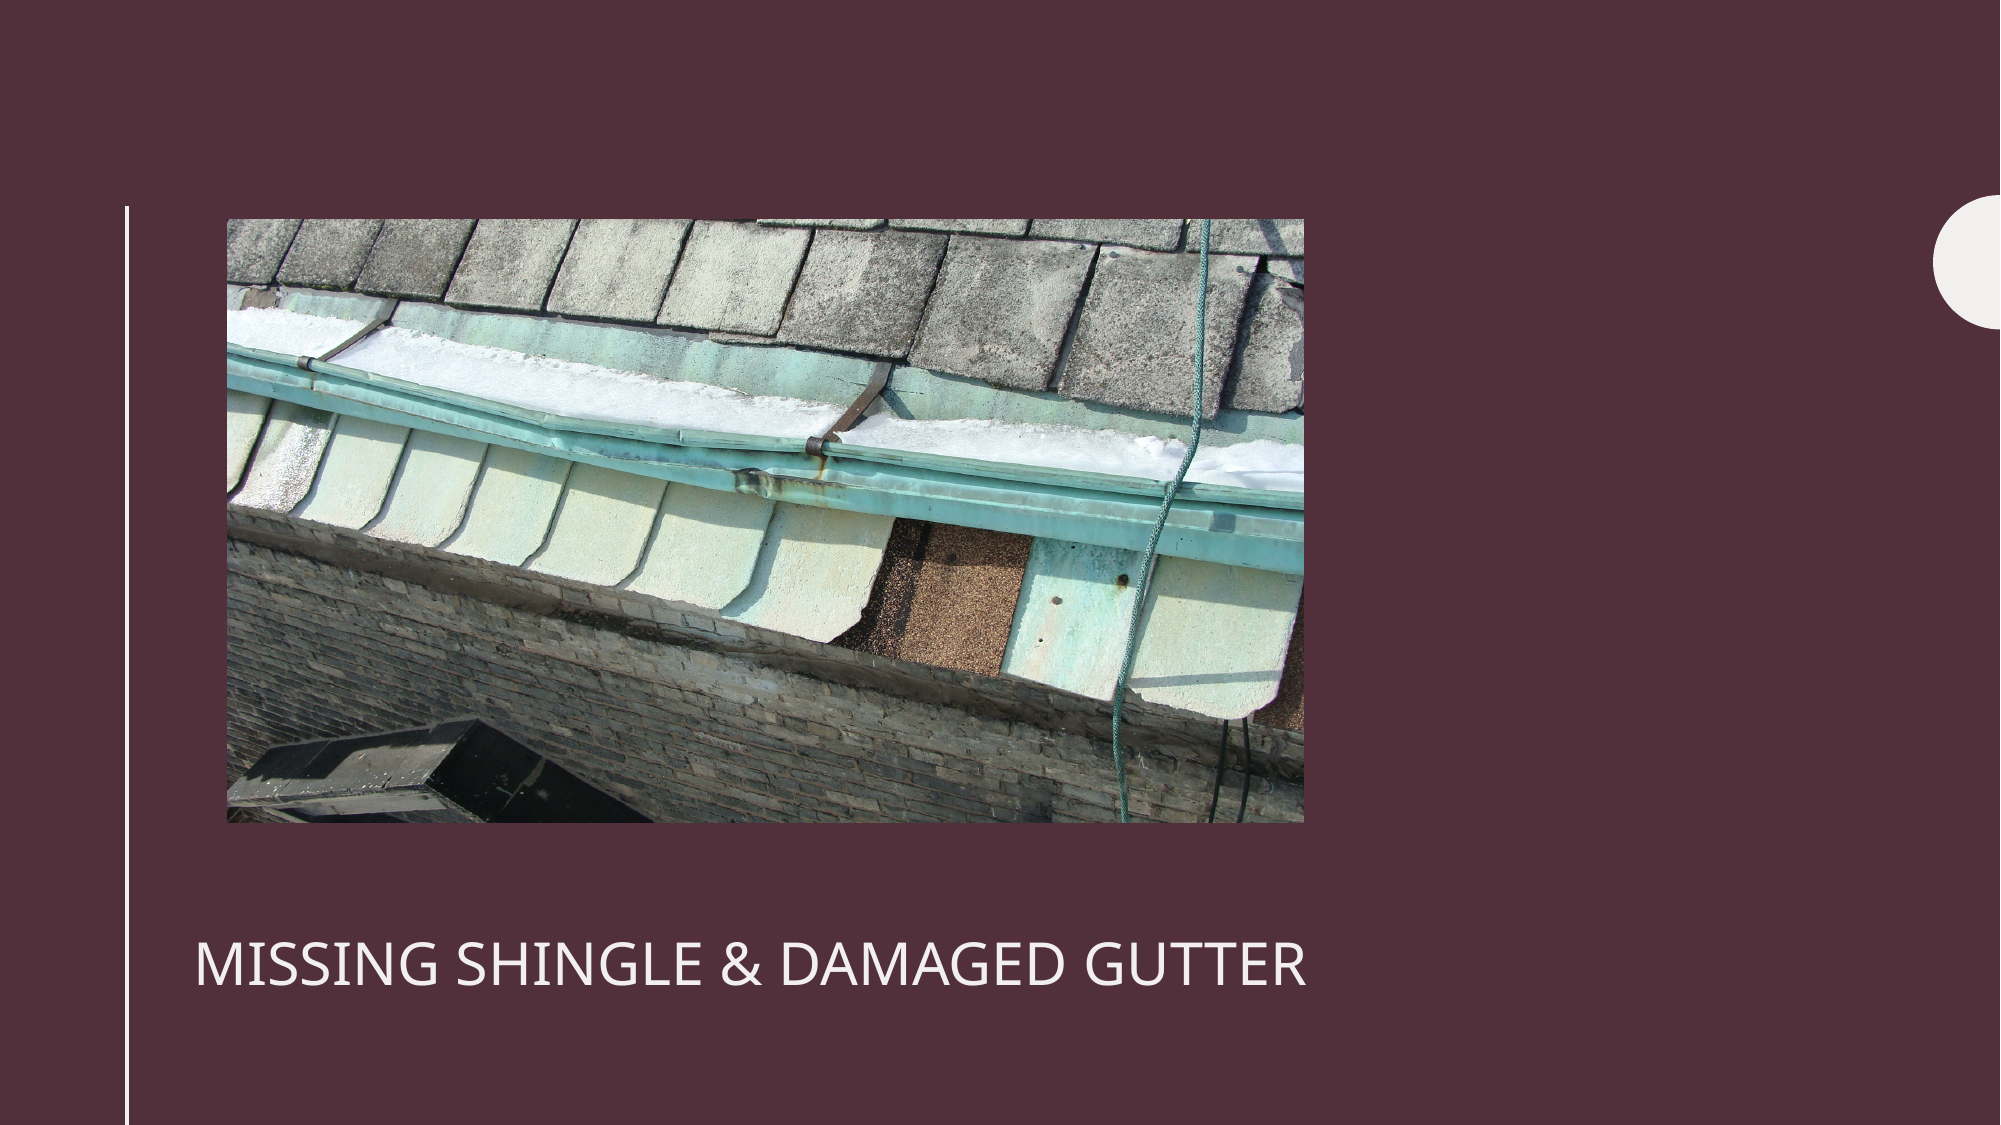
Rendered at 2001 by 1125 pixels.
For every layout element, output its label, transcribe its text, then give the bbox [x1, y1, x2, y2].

picture [227, 219, 1304, 824]
subtitle MISSING SHINGLE & DAMAGED GUTTER [178, 908, 1333, 1025]
